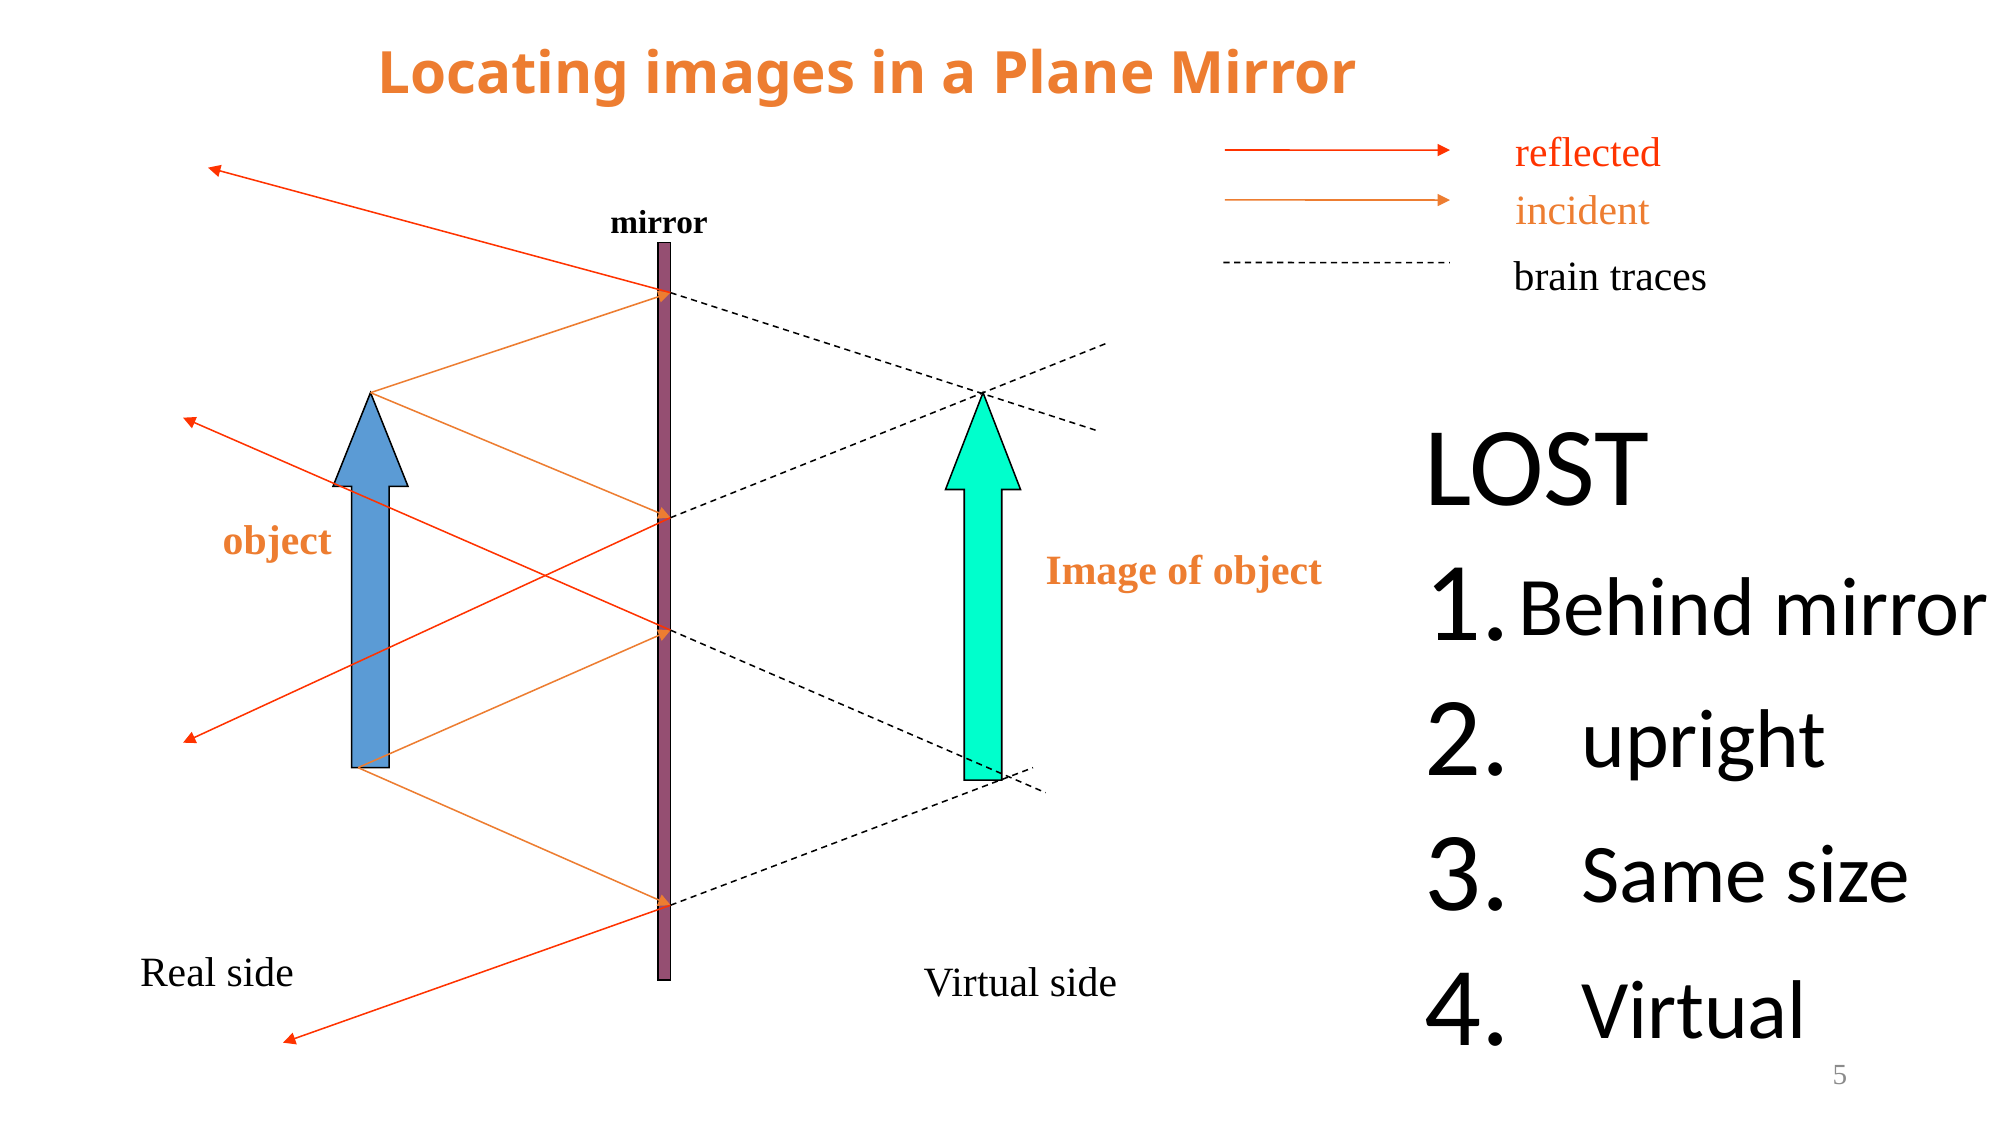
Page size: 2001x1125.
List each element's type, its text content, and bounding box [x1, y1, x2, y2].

text_box LOST 1. 2. 3. 4. [1410, 386, 1888, 1076]
text_box brain traces [1498, 241, 1723, 306]
text_box Virtual [1566, 947, 1863, 1063]
text_box incident [1500, 175, 1665, 241]
text_box upright [1566, 676, 1863, 792]
text_box [1337, 193, 1450, 207]
text_box Same size [1566, 811, 2000, 927]
title Locating images in a Plane Mirror [362, 24, 1638, 125]
slide_number 5 [1412, 1076, 1863, 1103]
text_box reflected [1500, 117, 1676, 183]
text_box [1224, 143, 1450, 157]
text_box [124, 167, 1337, 1043]
text_box Behind mirror [1503, 544, 2000, 660]
